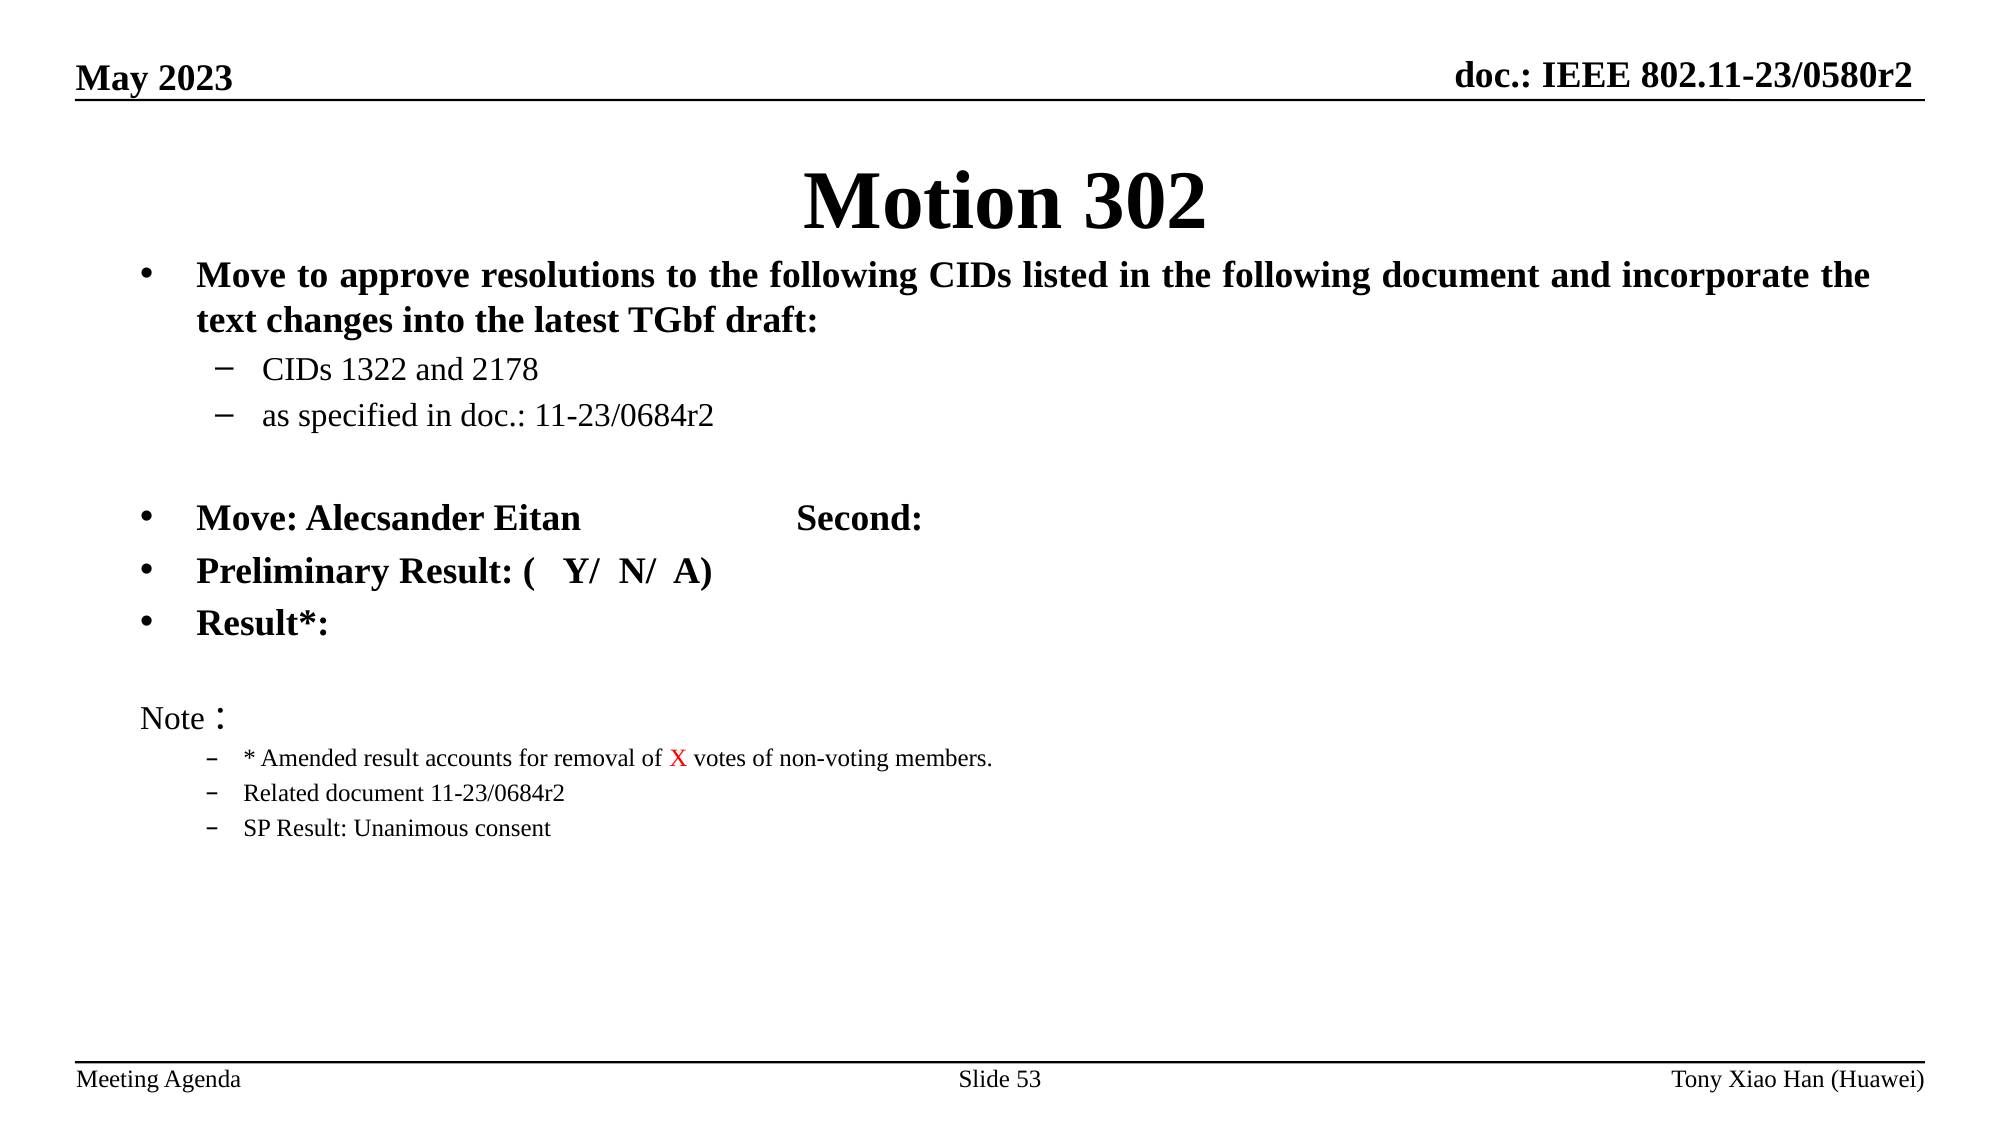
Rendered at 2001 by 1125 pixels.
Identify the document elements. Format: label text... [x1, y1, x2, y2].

text_box Move to approve resolutions to the following CIDs listed in the following document and incorporate the text changes into the latest TGbf draft: CIDs 1322 and 2178 as specified in doc.: 11-23/0684r2 Move: Alecsander Eitan Second: Preliminary Result: ( Y/ N/ A) Result*: Note： * Amended result accounts for removal of X votes of non-voting members. Related document 11-23/0684r2 SP Result: Unanimous consent [125, 212, 1888, 900]
text_box Motion 302 [368, 137, 1644, 212]
